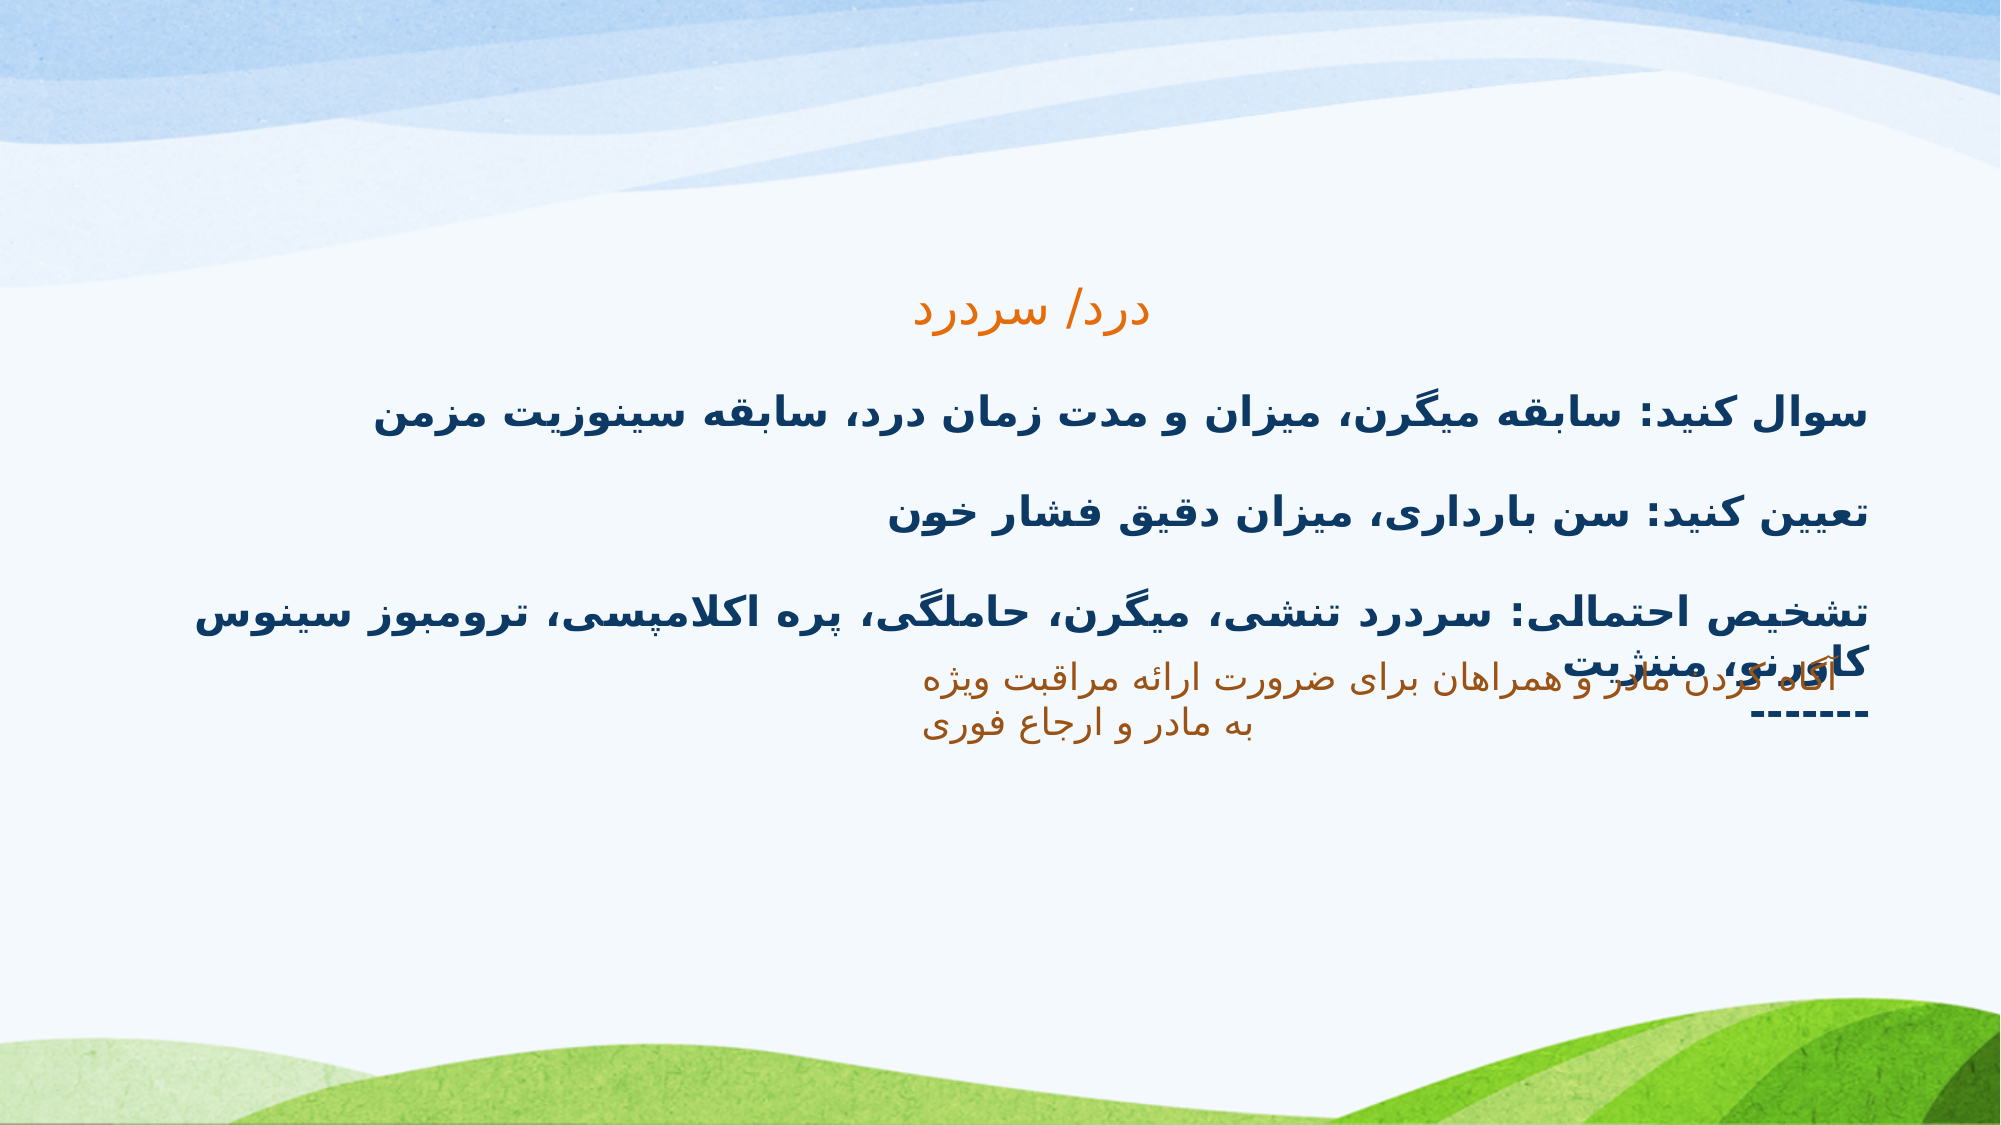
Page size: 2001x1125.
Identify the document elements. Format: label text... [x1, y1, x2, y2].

text_box درد/ سردرد سوال کنید: سابقه میگرن، میزان و مدت زمان درد، سابقه سینوزیت مزمن تعیین کنید: سن بارداری، میزان دقیق فشار خون تشخیص احتمالی: سردرد تنشی، میگرن، حاملگی، پره اکلامپسی، ترومبوز سینوس کاورنو، مننژیت ------- [178, 267, 1885, 743]
picture [0, 0, 2001, 1125]
text_box آگاه کردن مادر و همراهان برای ضرورت ارائه مراقبت ویژه به مادر و ارجاع فوری [907, 645, 1865, 751]
